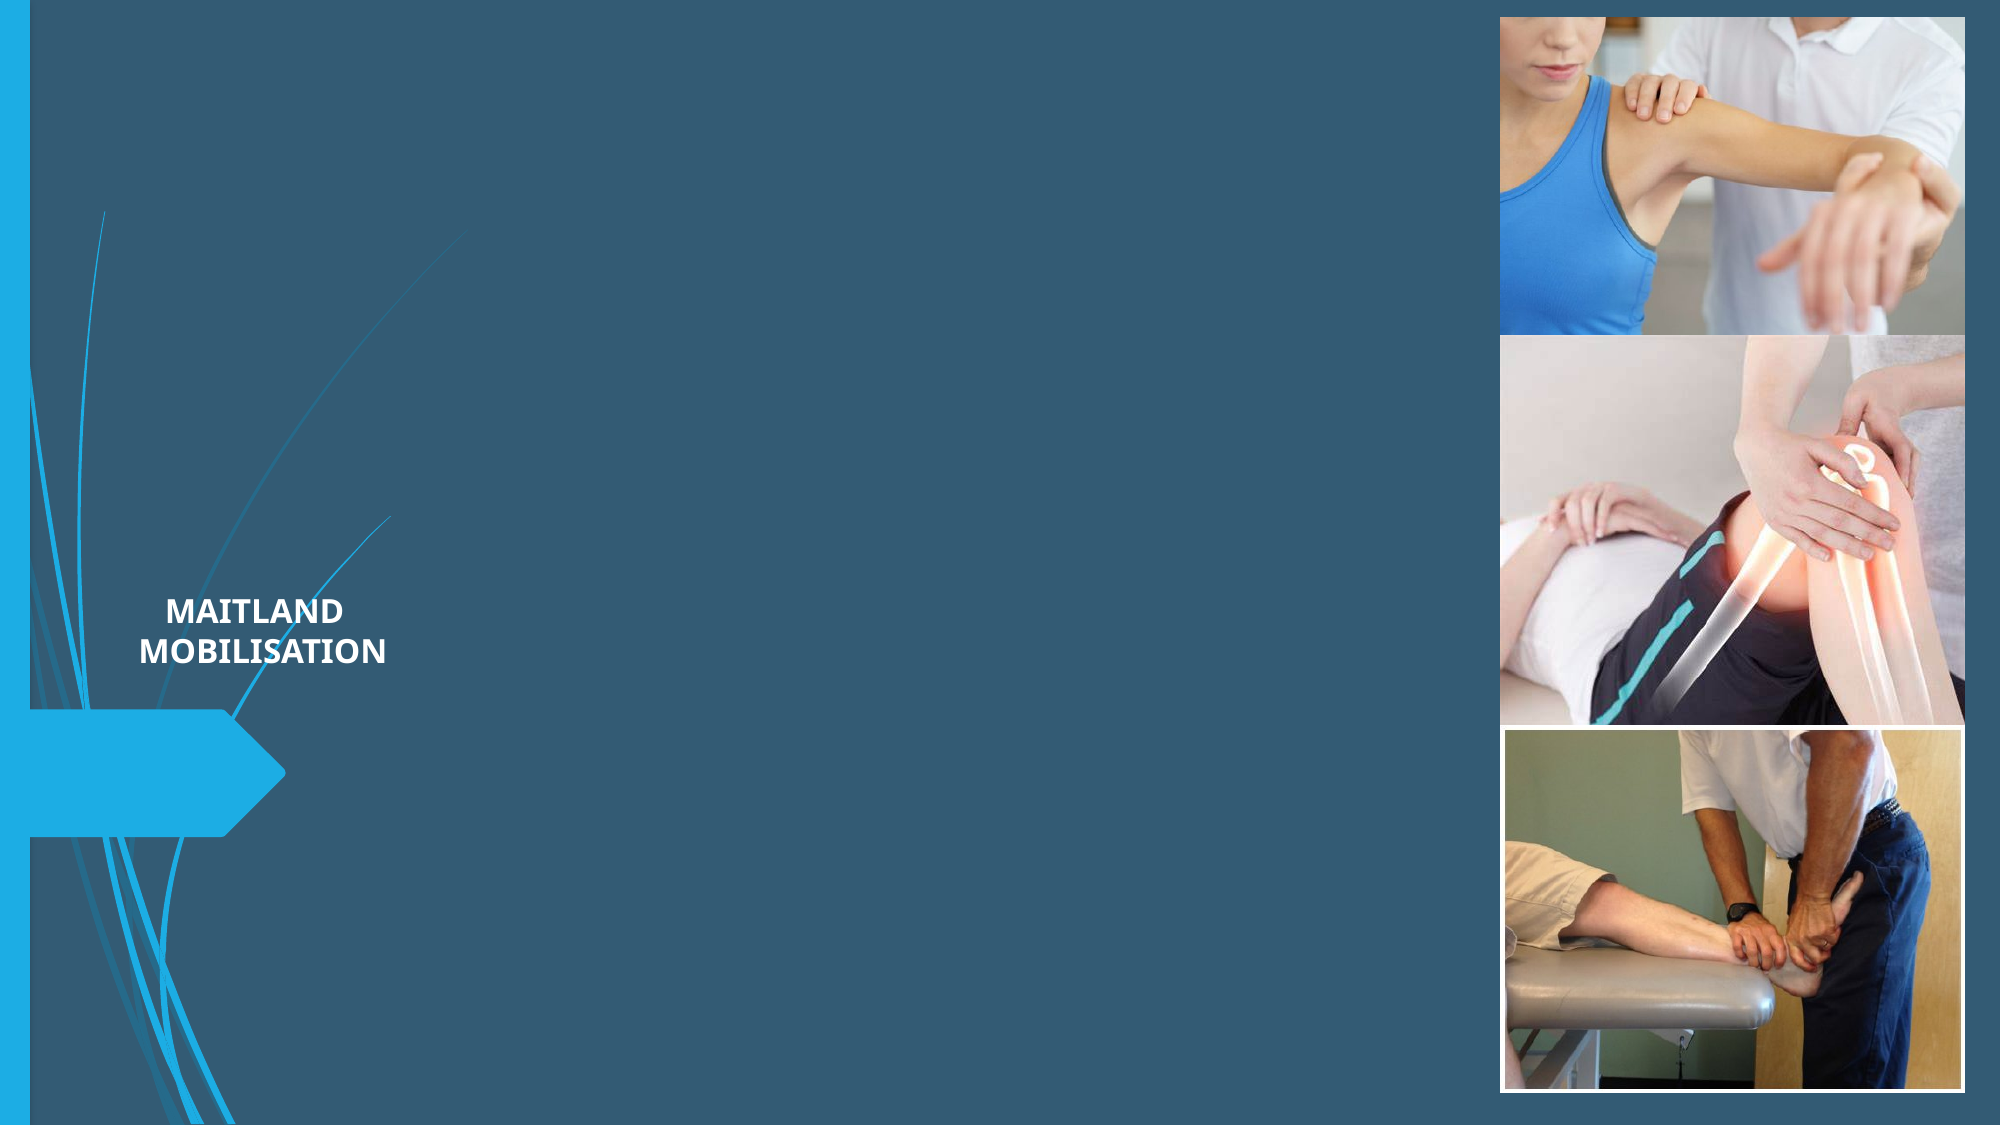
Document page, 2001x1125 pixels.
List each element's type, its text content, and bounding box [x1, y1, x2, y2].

picture [1500, 17, 1965, 1093]
title MAITLAND MOBILISATION [97, 180, 1495, 714]
